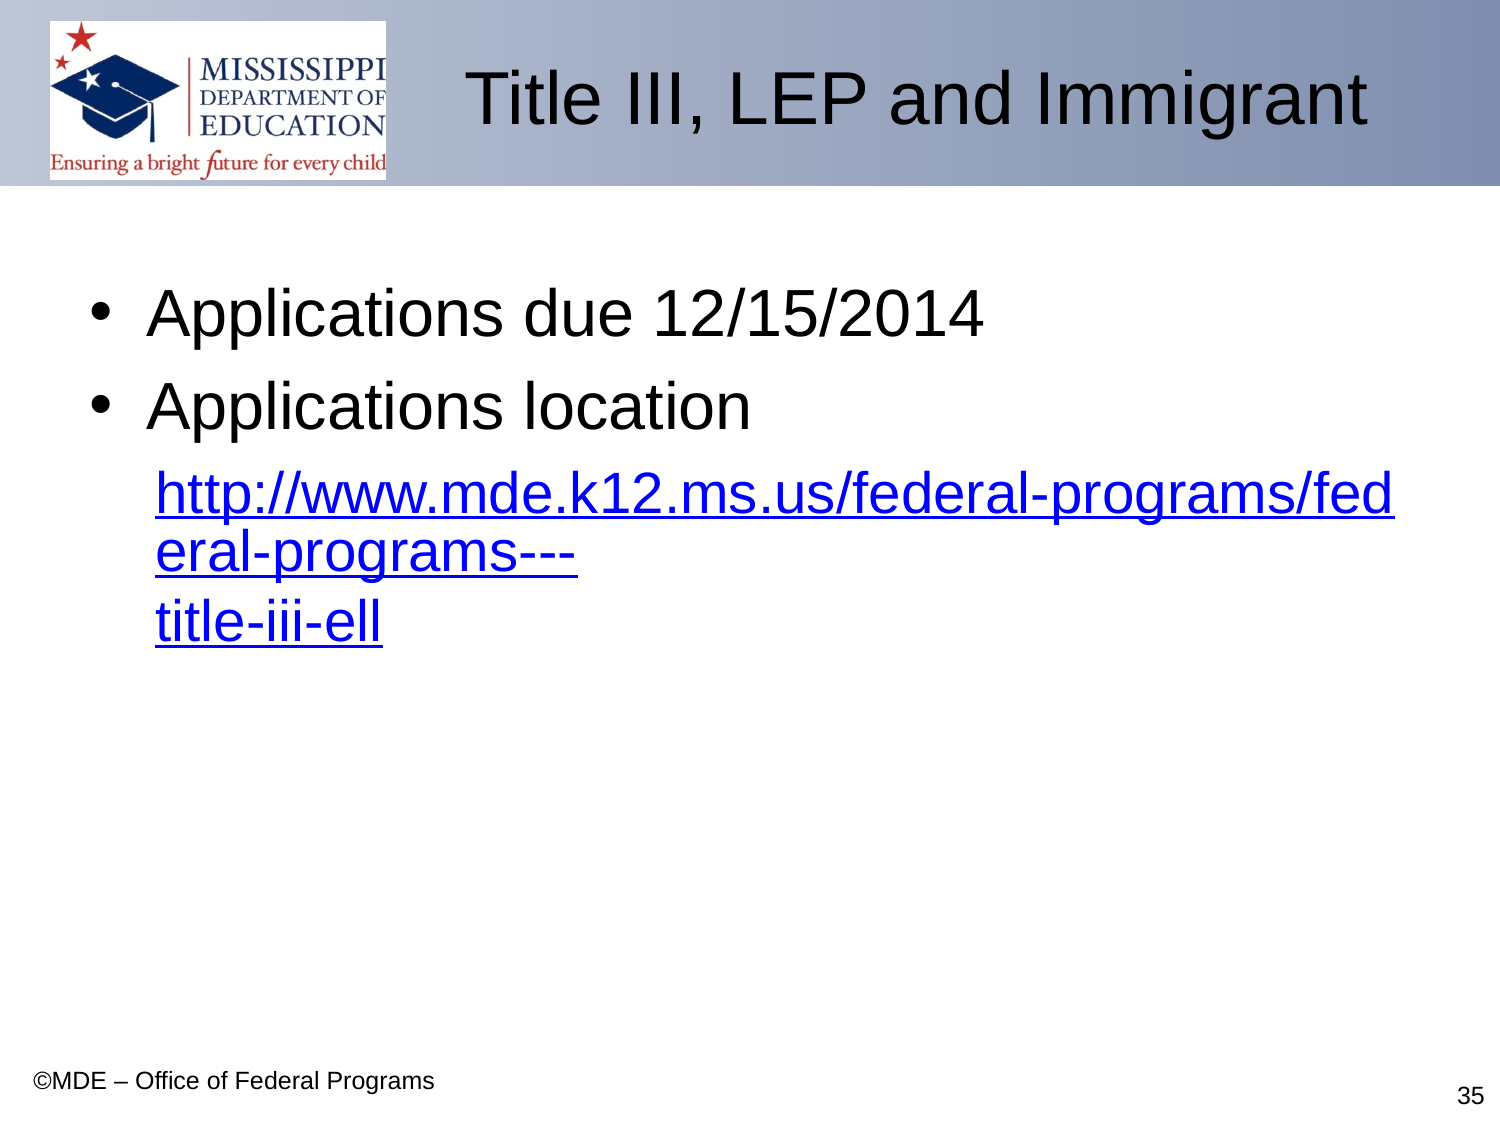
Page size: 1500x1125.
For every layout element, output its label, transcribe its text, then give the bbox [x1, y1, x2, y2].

slide_number 35 [1149, 1065, 1500, 1125]
list Applications due 12/15/2014 Applications location http://www.mde.k12.ms.us/federal-programs/federal-programs---title-iii-ell [75, 262, 1425, 1005]
title Title III, LEP and Immigrant [450, 0, 1500, 188]
footer ©MDE – Office of Federal Programs [0, 1065, 473, 1125]
picture [50, 21, 386, 180]
